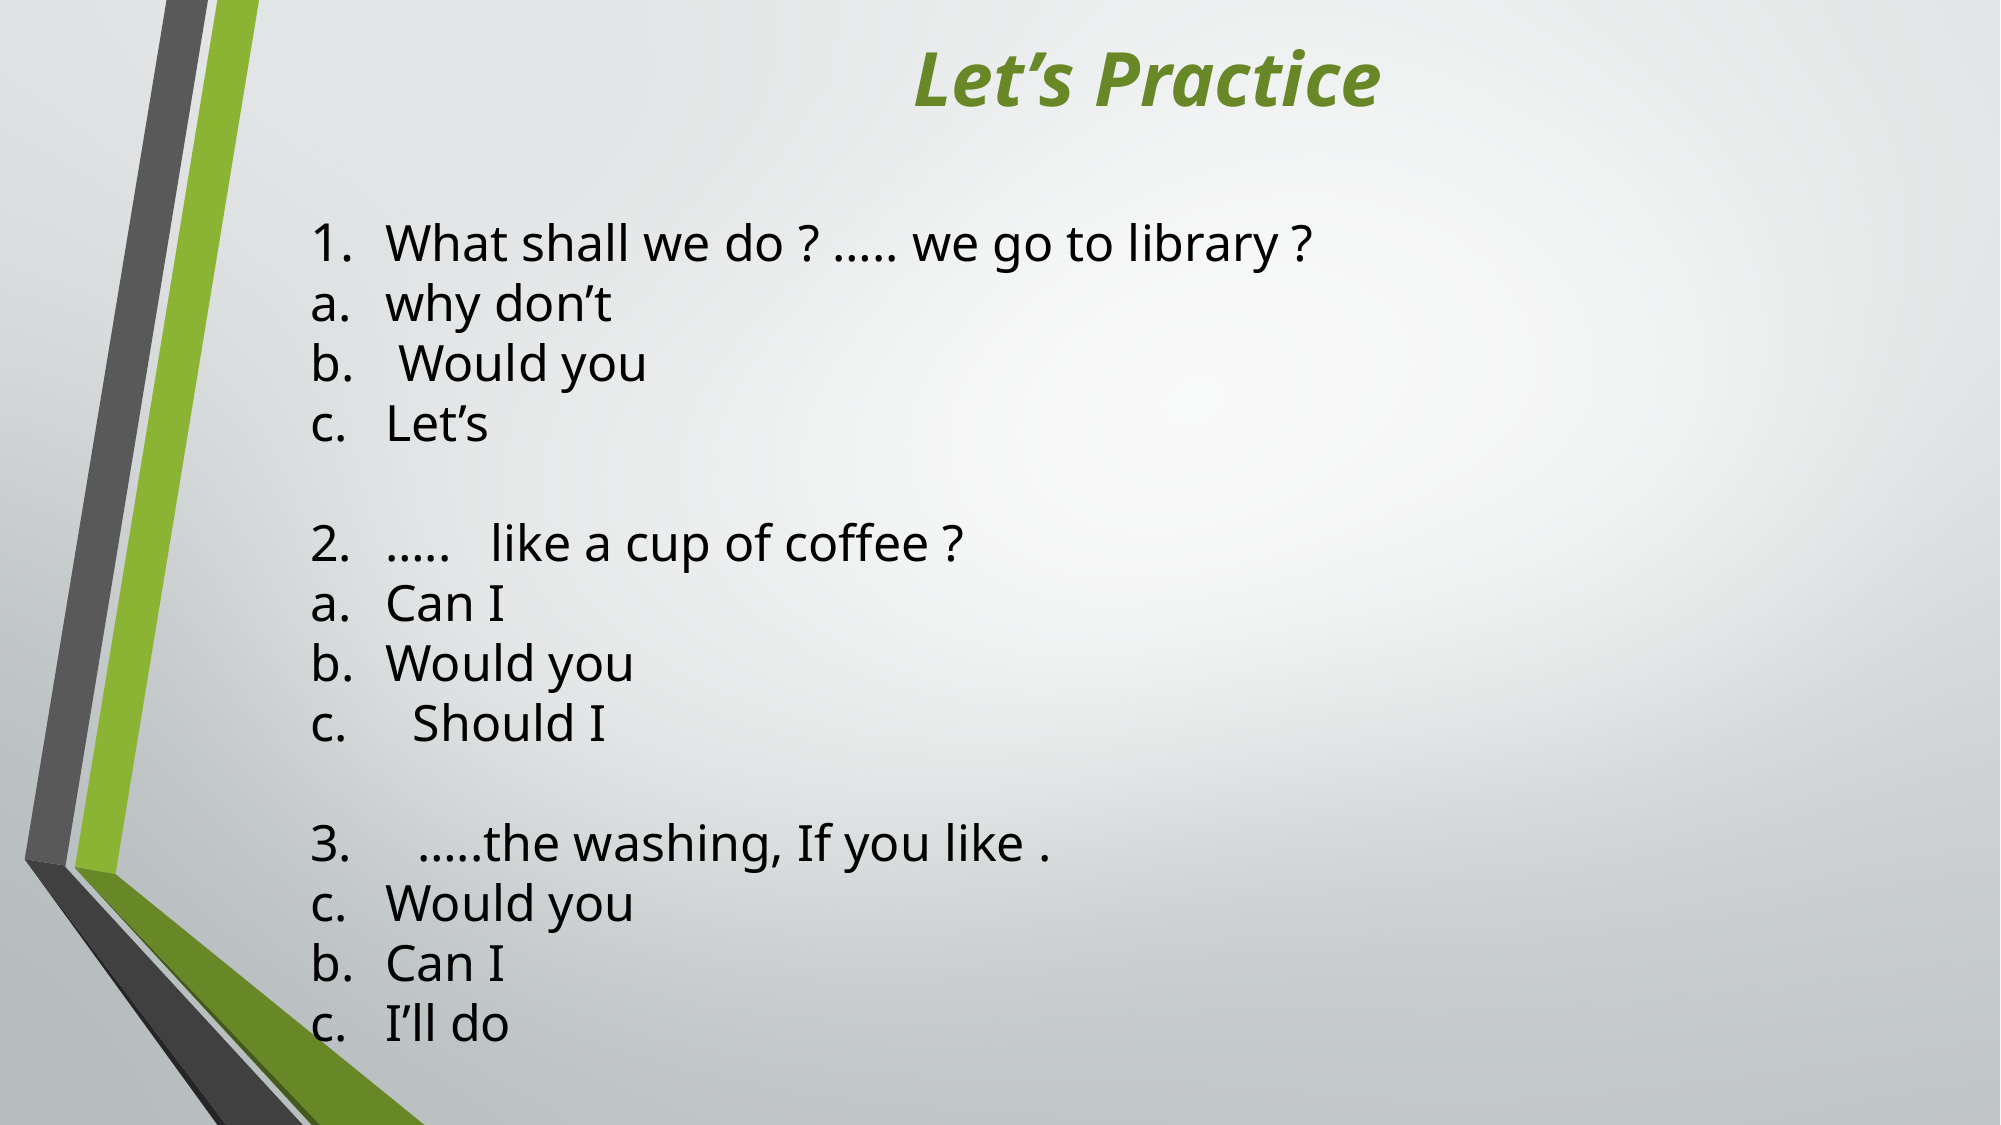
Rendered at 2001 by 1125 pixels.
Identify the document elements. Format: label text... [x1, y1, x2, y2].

text_box Let’s Practice What shall we do ? ….. we go to library ? why don’t Would you Let’s ….. like a cup of coffee ? Can I Would you c. Should I 3. …..the washing, If you like . Would you Can I I’ll do [295, 23, 2000, 1125]
